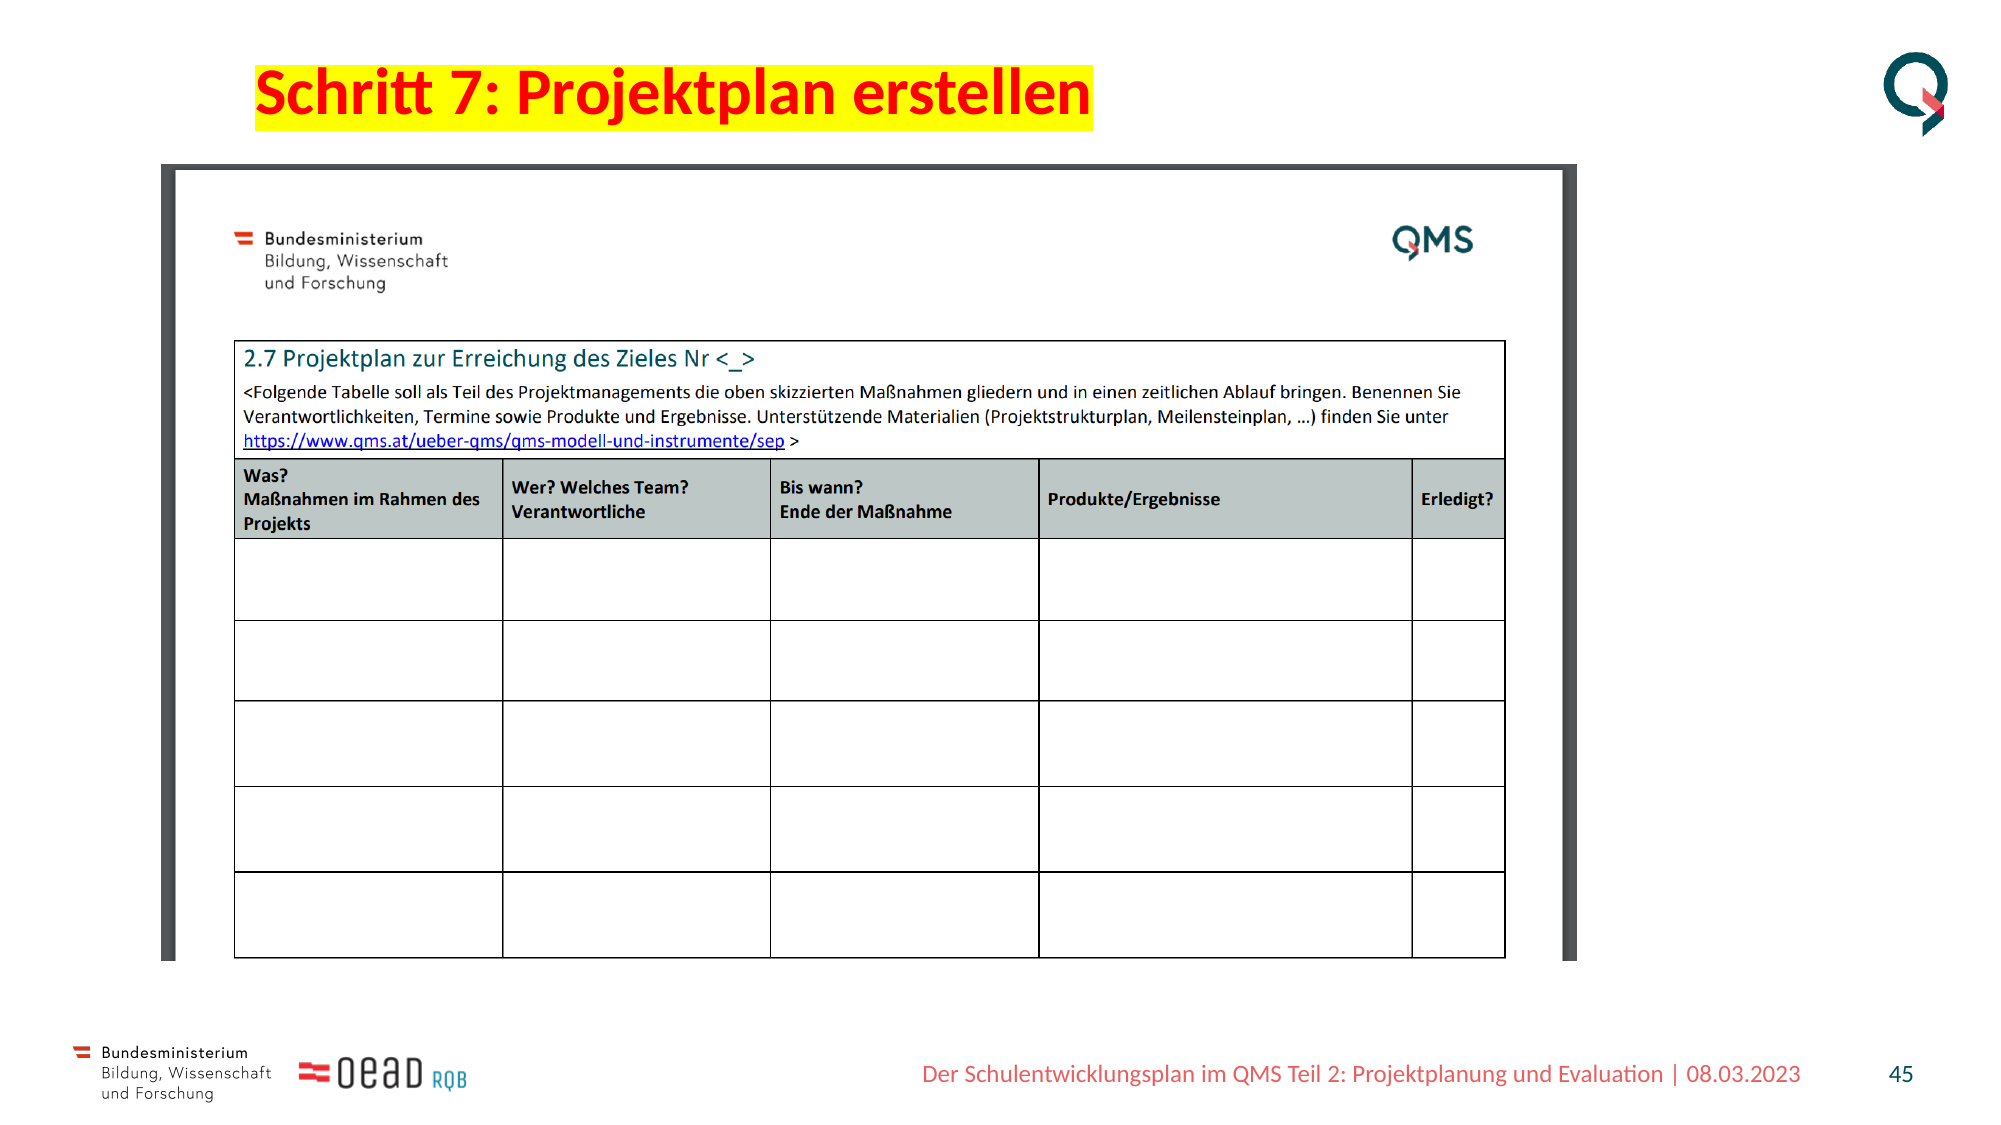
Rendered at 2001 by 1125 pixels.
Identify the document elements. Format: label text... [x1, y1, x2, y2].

text_box Schritt 7: Projektplan erstellen [240, 40, 1109, 136]
picture [1862, 30, 1969, 150]
picture [61, 1035, 484, 1110]
picture [161, 164, 1578, 961]
footer Der Schulentwicklungsplan im QMS Teil 2: Projektplanung und Evaluation | 08.03.2023 [527, 1042, 1804, 1103]
slide_number 44 [1804, 1042, 2000, 1103]
